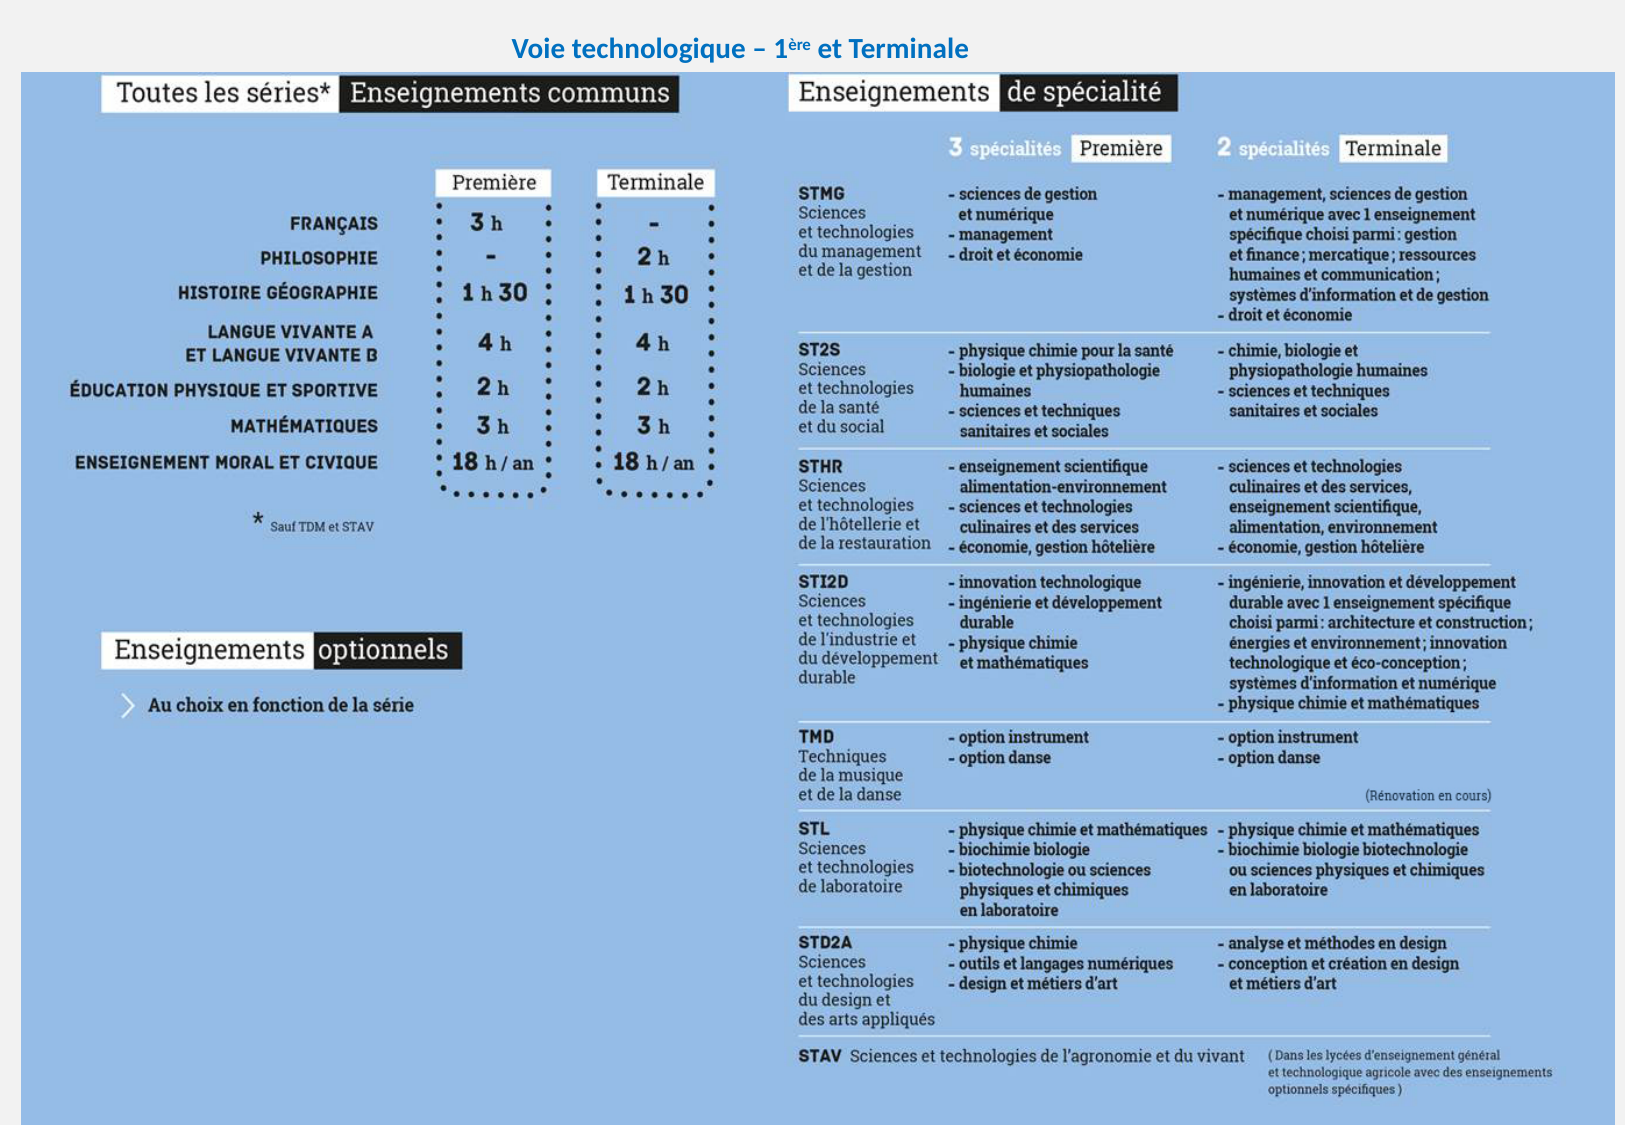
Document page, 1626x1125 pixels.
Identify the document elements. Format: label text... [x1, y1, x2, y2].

text_box Voie technologique – 1ère et Terminale [496, 22, 998, 72]
picture [21, 72, 1615, 1125]
